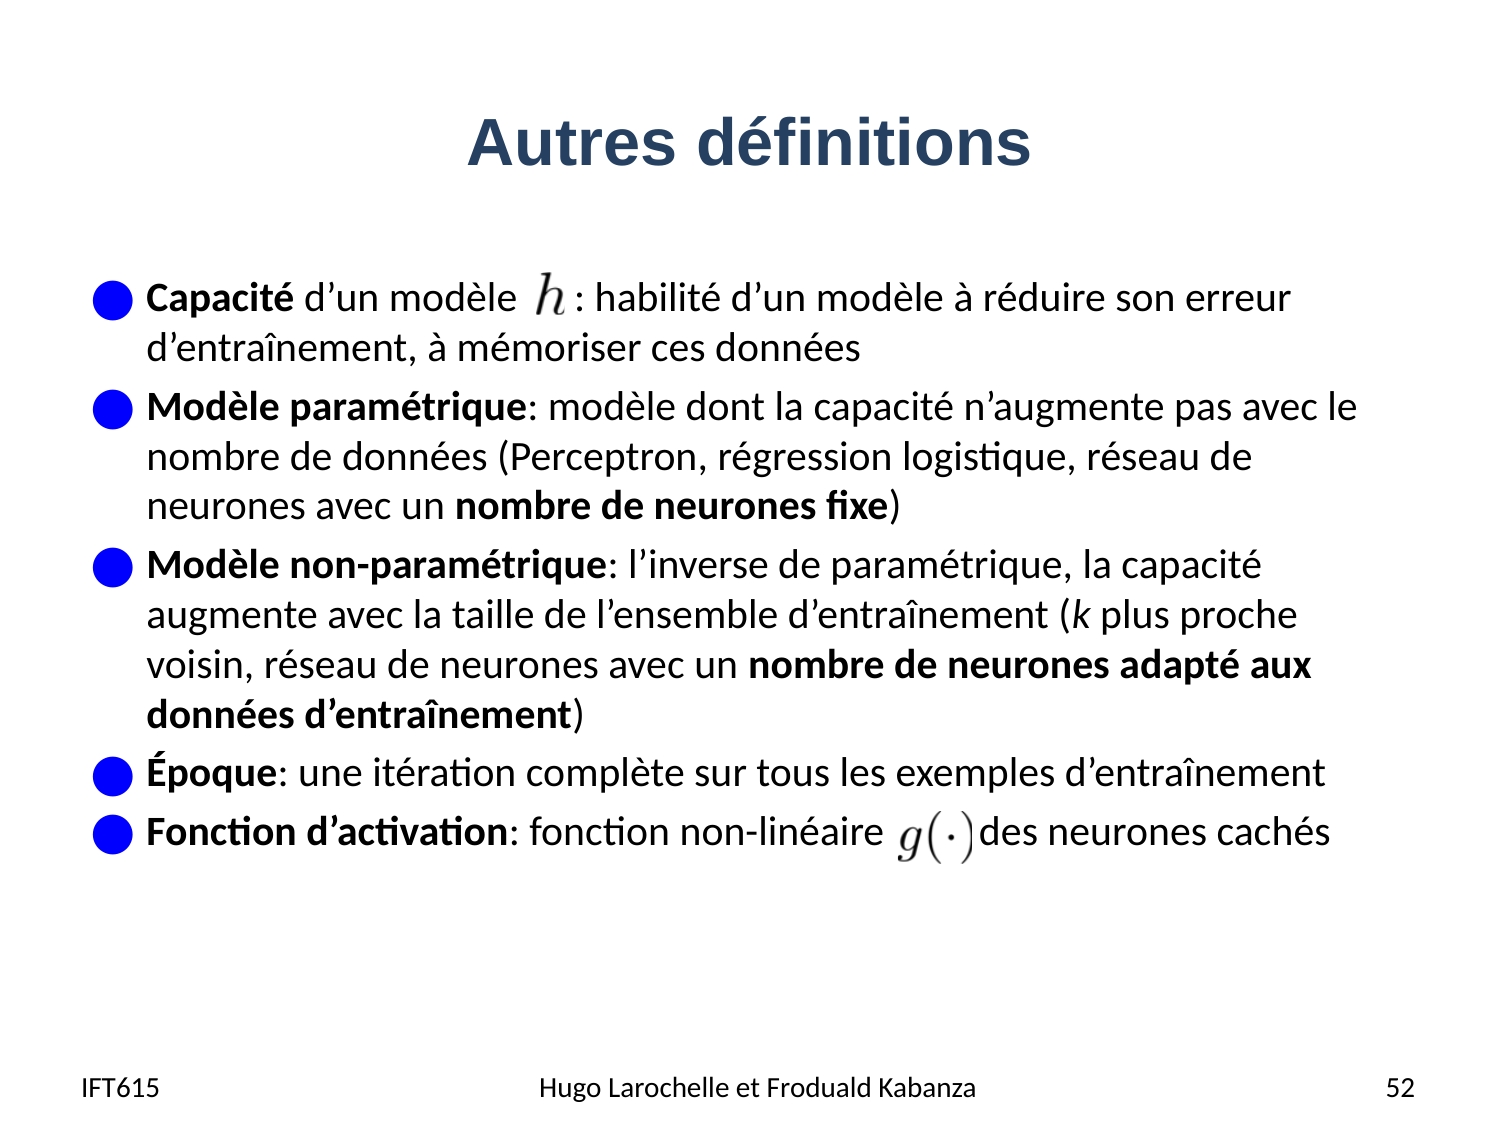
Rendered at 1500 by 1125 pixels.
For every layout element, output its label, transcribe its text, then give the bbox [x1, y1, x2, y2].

picture [535, 271, 565, 315]
slide_number IFT615 [66, 1056, 356, 1117]
slide_number 52 [1080, 1056, 1431, 1117]
title Autres définitions [75, 45, 1425, 233]
footer Hugo Larochelle et Froduald Kabanza [520, 1056, 996, 1117]
list Capacité d’un modèle : habilité d’un modèle à réduire son erreur d’entraînement, à mémoriser ces données Modèle paramétrique: modèle dont la capacité n’augmente pas avec le nombre de données (Perceptron, régression logistique, réseau de neurones avec un nombre de neurones fixe) Modèle non-paramétrique: l’inverse de paramétrique, la capacité augmente avec la taille de l’ensemble d’entraînement (k plus proche voisin, réseau de neurones avec un nombre de neurones adapté aux données d’entraînement) Époque: une itération complète sur tous les exemples d’entraînement Fonction d’activation: fonction non-linéaire des neurones cachés [75, 262, 1425, 1005]
picture [897, 810, 973, 865]
